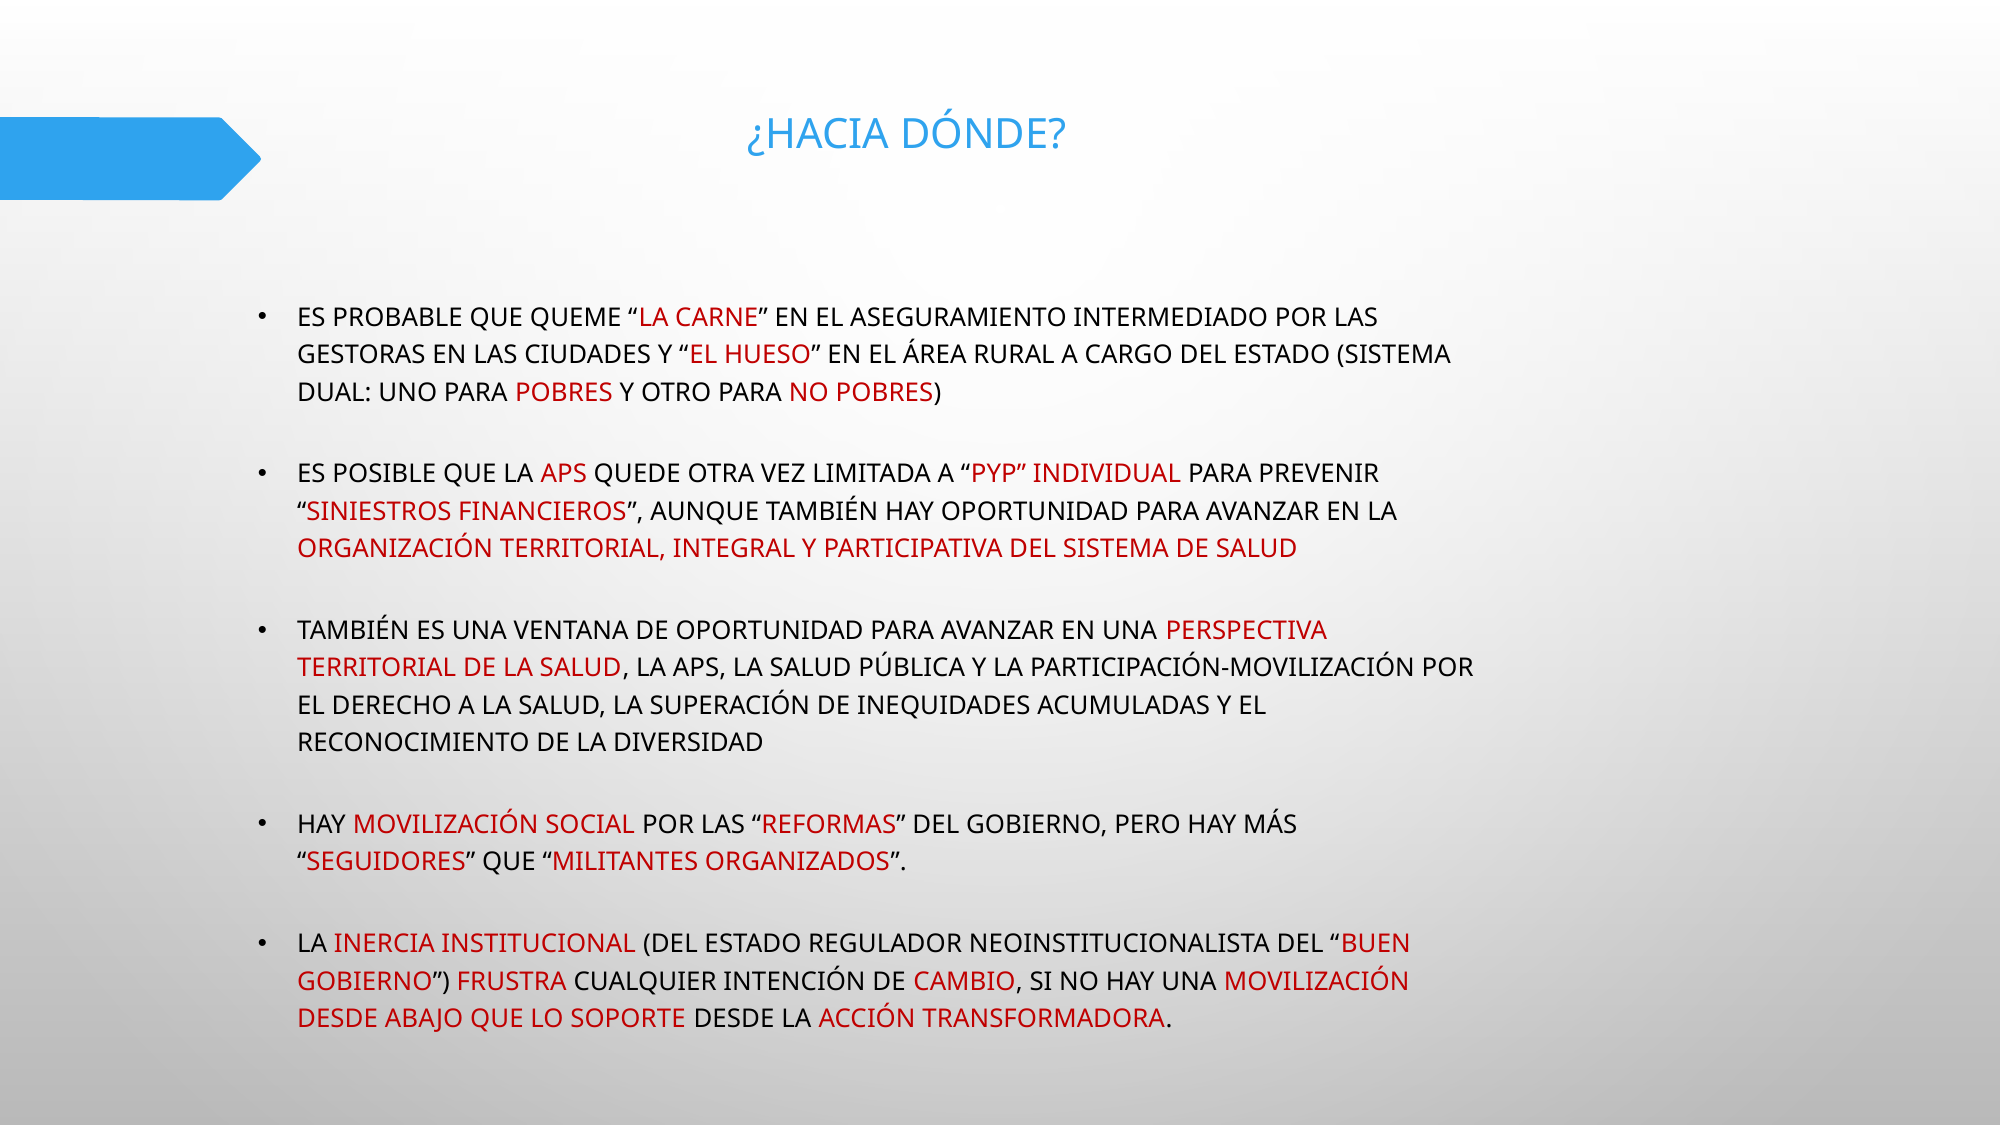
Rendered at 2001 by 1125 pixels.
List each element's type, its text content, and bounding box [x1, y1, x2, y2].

title ¿Hacia dónde? [176, 29, 1638, 240]
picture [0, 0, 2000, 1125]
list Es probable que queMe “la carne” en el aseguramiento intermediado por las gestoras en las ciudades y “el hueso” en el área rural a cargo del Estado (sistema dual: uno para pobres y otro para no pobres) Es posible que la APS quede otra vez limitada a “PyP” individual para prevenir “siniestros financieros”, aunque también hay oportunidad para avanzar en la organización territorial, integral y participativa del sistema de salud También es una ventana de oportunidad para avanzar en una perspectiva territorial de la salud, la APS, la salud pública y la participación-movilización por el derecho a la salud, la superación de inequidades acumuladas y el reconocimiento de la diversidad Hay movilización social por las “reformas” del gobierno, pero hay más “seguidores” que “militantes organizados”. La inercia institucional (del Estado regulador neoinstitucionalista del “buen gobierno”) frustra cualquier intención de cambio, si no hay una movilización desde abajo que lo soporte desde la acción transformadora. [242, 286, 1493, 1041]
